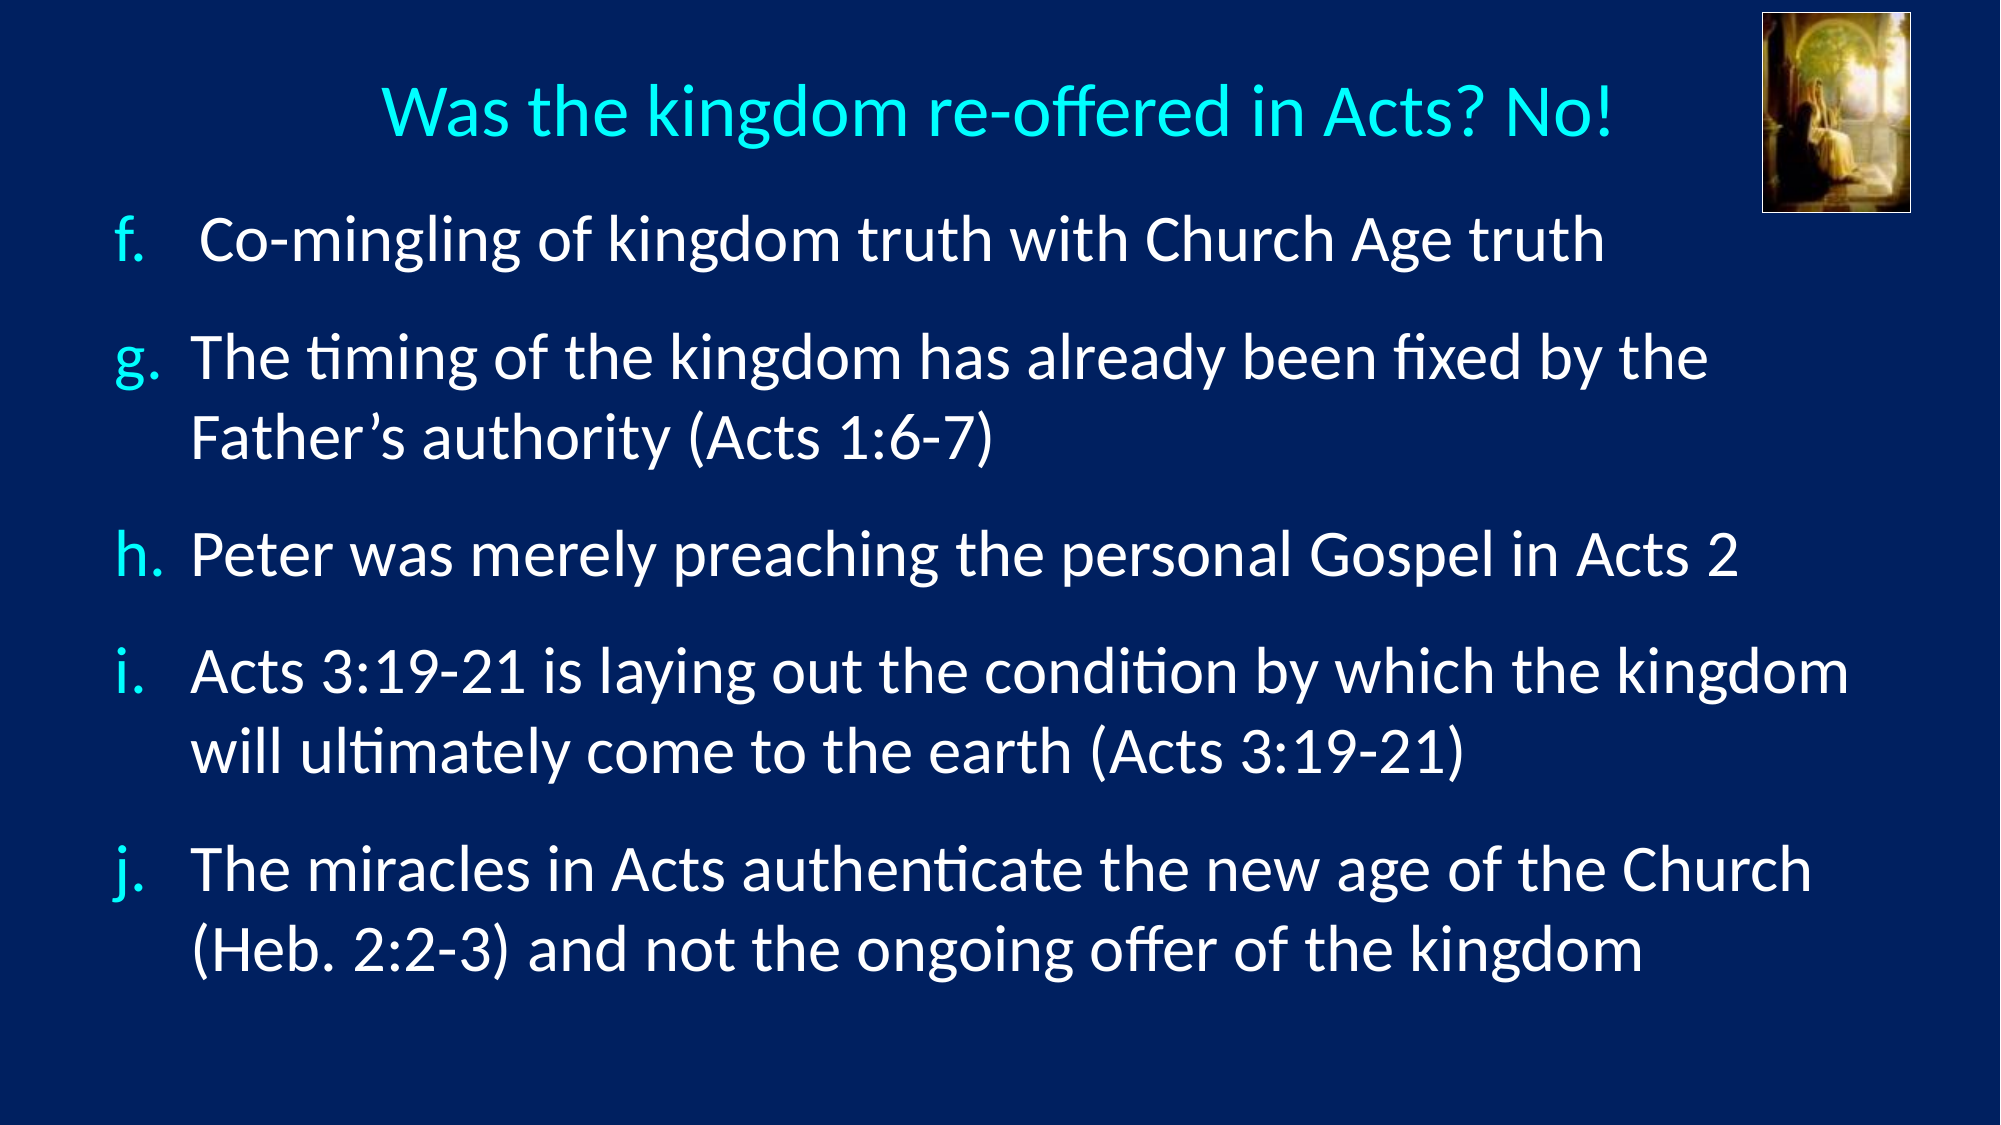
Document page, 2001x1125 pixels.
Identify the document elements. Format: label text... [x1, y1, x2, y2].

list Co-mingling of kingdom truth with Church Age truth The timing of the kingdom has already been fixed by the Father’s authority (Acts 1:6-7) Peter was merely preaching the personal Gospel in Acts 2 Acts 3:19-21 is laying out the condition by which the kingdom will ultimately come to the earth (Acts 3:19-21) The miracles in Acts authenticate the new age of the Church (Heb. 2:2-3) and not the ongoing offer of the kingdom [99, 187, 1900, 1013]
picture [1762, 12, 1911, 213]
title Was the kingdom re-offered in Acts? No! [318, 37, 1682, 188]
